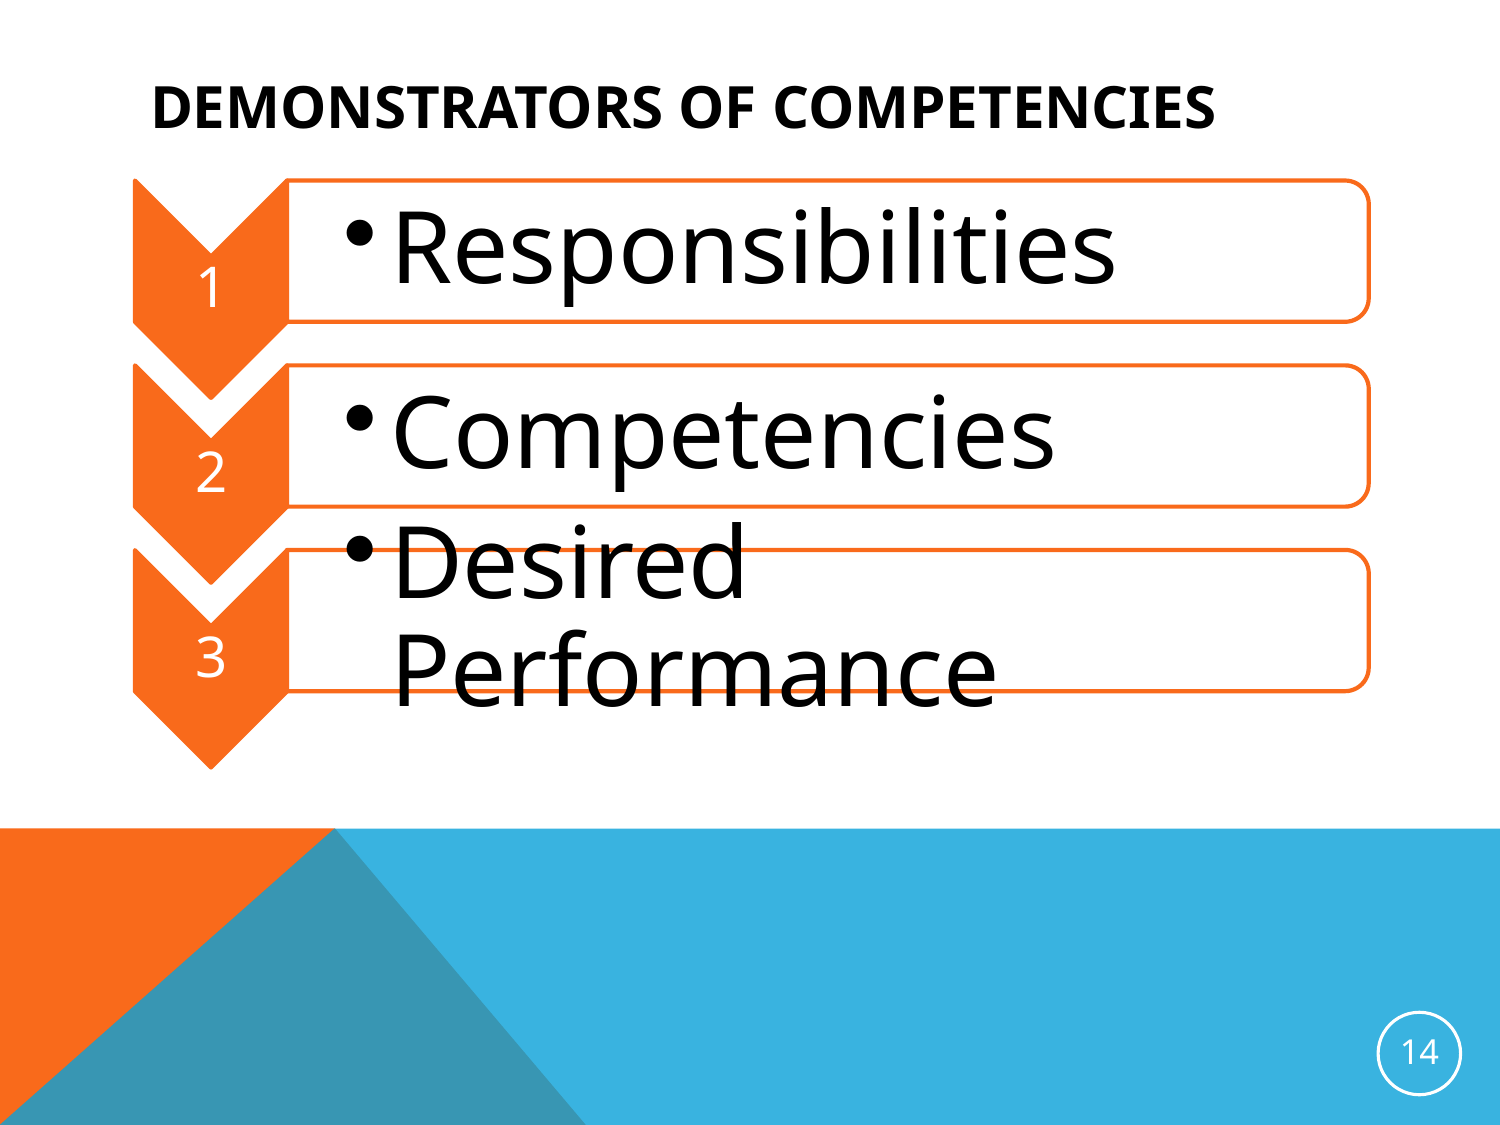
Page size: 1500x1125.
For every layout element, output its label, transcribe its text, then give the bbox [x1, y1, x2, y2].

title Demonstrators of Competencies [135, 60, 1369, 150]
slide_number 14 [1376, 1010, 1463, 1097]
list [134, 180, 1369, 768]
